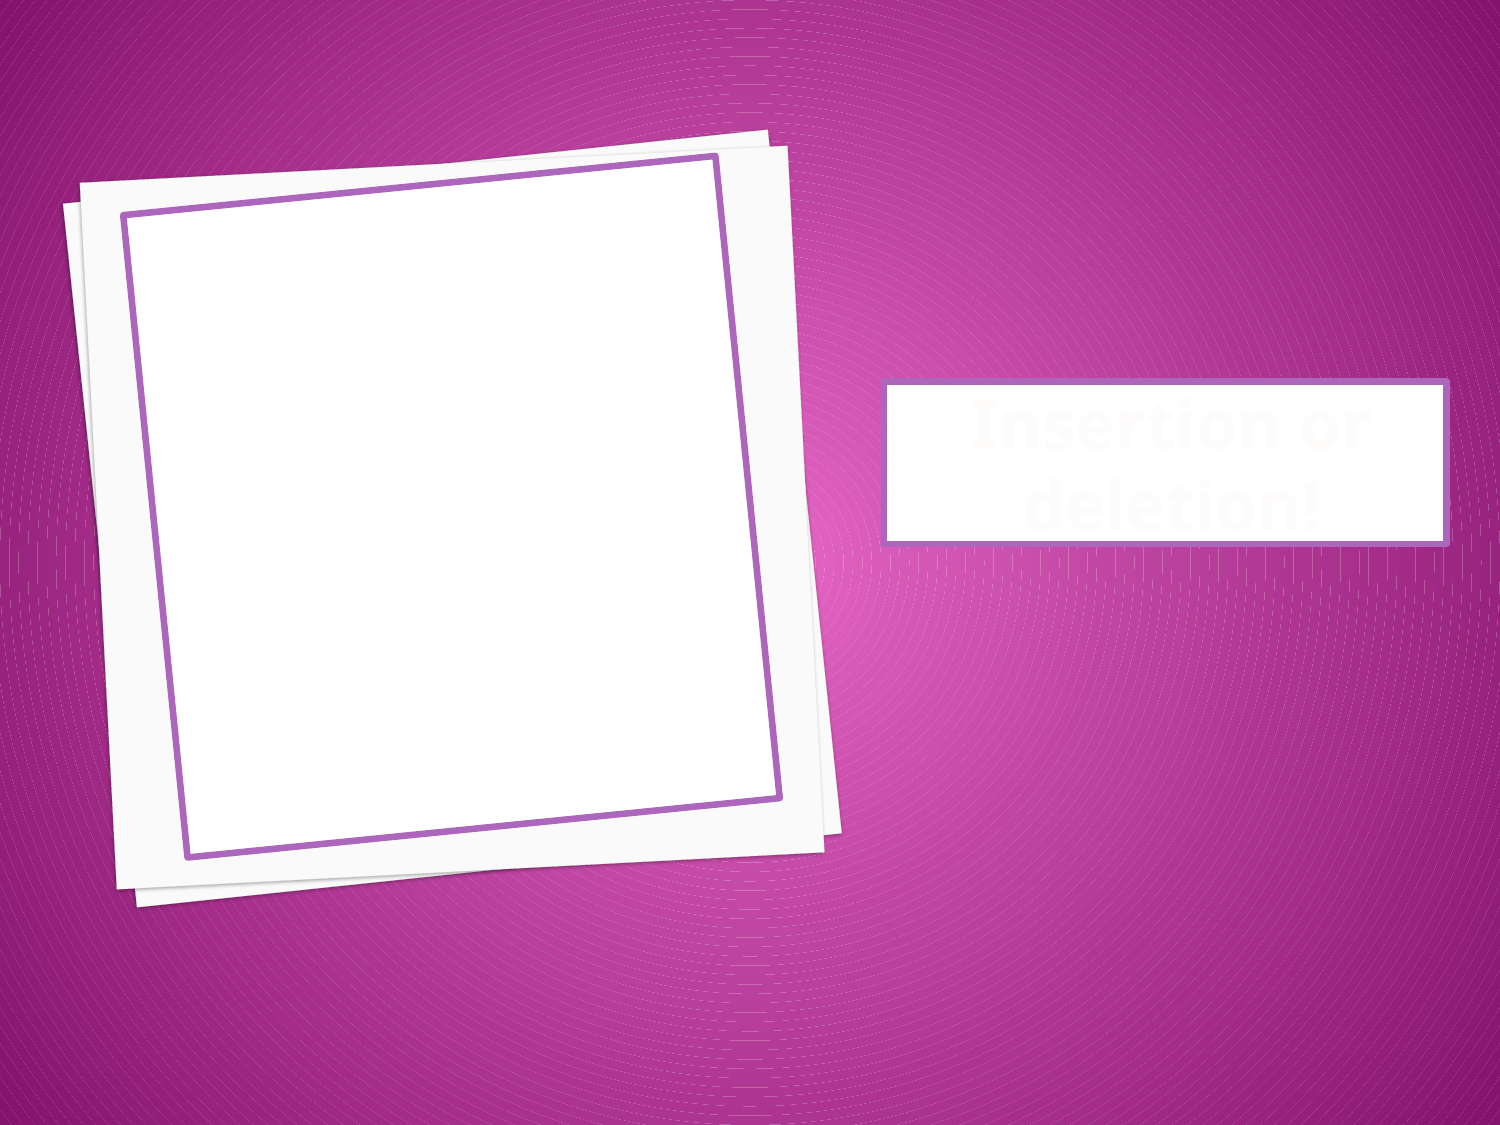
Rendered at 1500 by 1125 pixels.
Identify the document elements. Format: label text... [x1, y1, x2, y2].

title What are the types of frame shift mutations? [119, 152, 783, 861]
list Insertion or deletion! [881, 378, 1450, 547]
